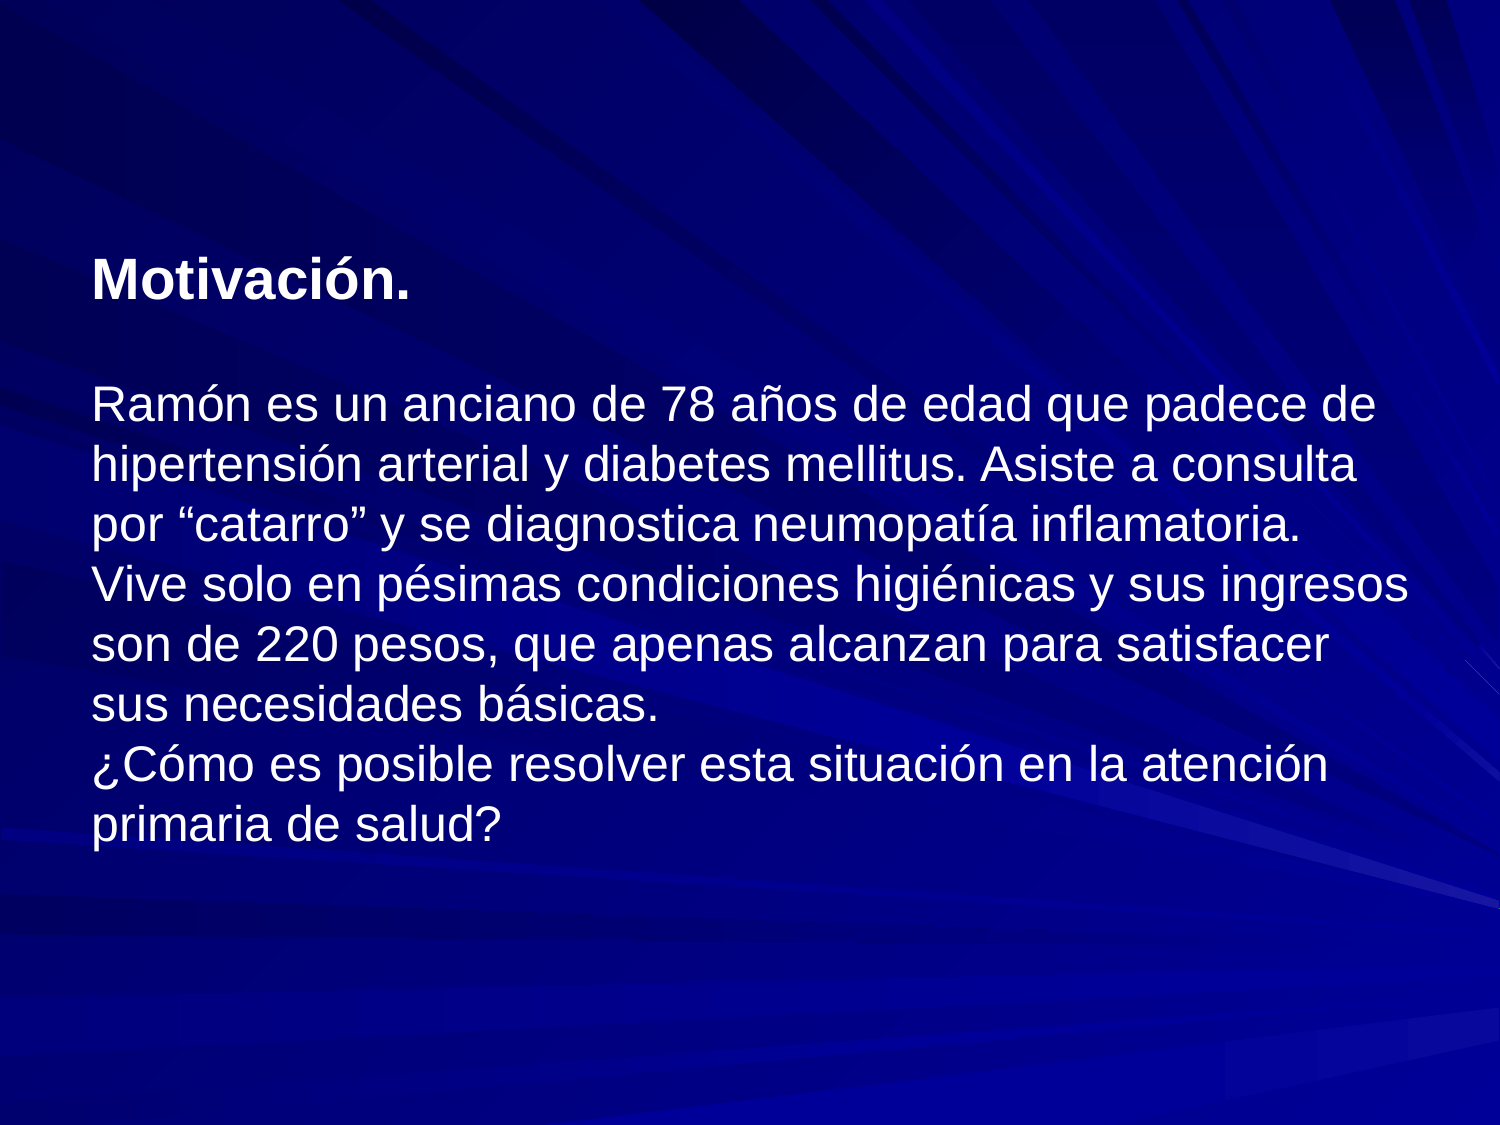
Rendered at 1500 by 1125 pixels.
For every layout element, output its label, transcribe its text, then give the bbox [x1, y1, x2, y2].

title Motivación. Ramón es un anciano de 78 años de edad que padece de hipertensión arterial y diabetes mellitus. Asiste a consulta por “catarro” y se diagnostica neumopatía inflamatoria. Vive solo en pésimas condiciones higiénicas y sus ingresos son de 220 pesos, que apenas alcanzan para satisfacer sus necesidades básicas. ¿Cómo es posible resolver esta situación en la atención primaria de salud? [76, 45, 1426, 1048]
